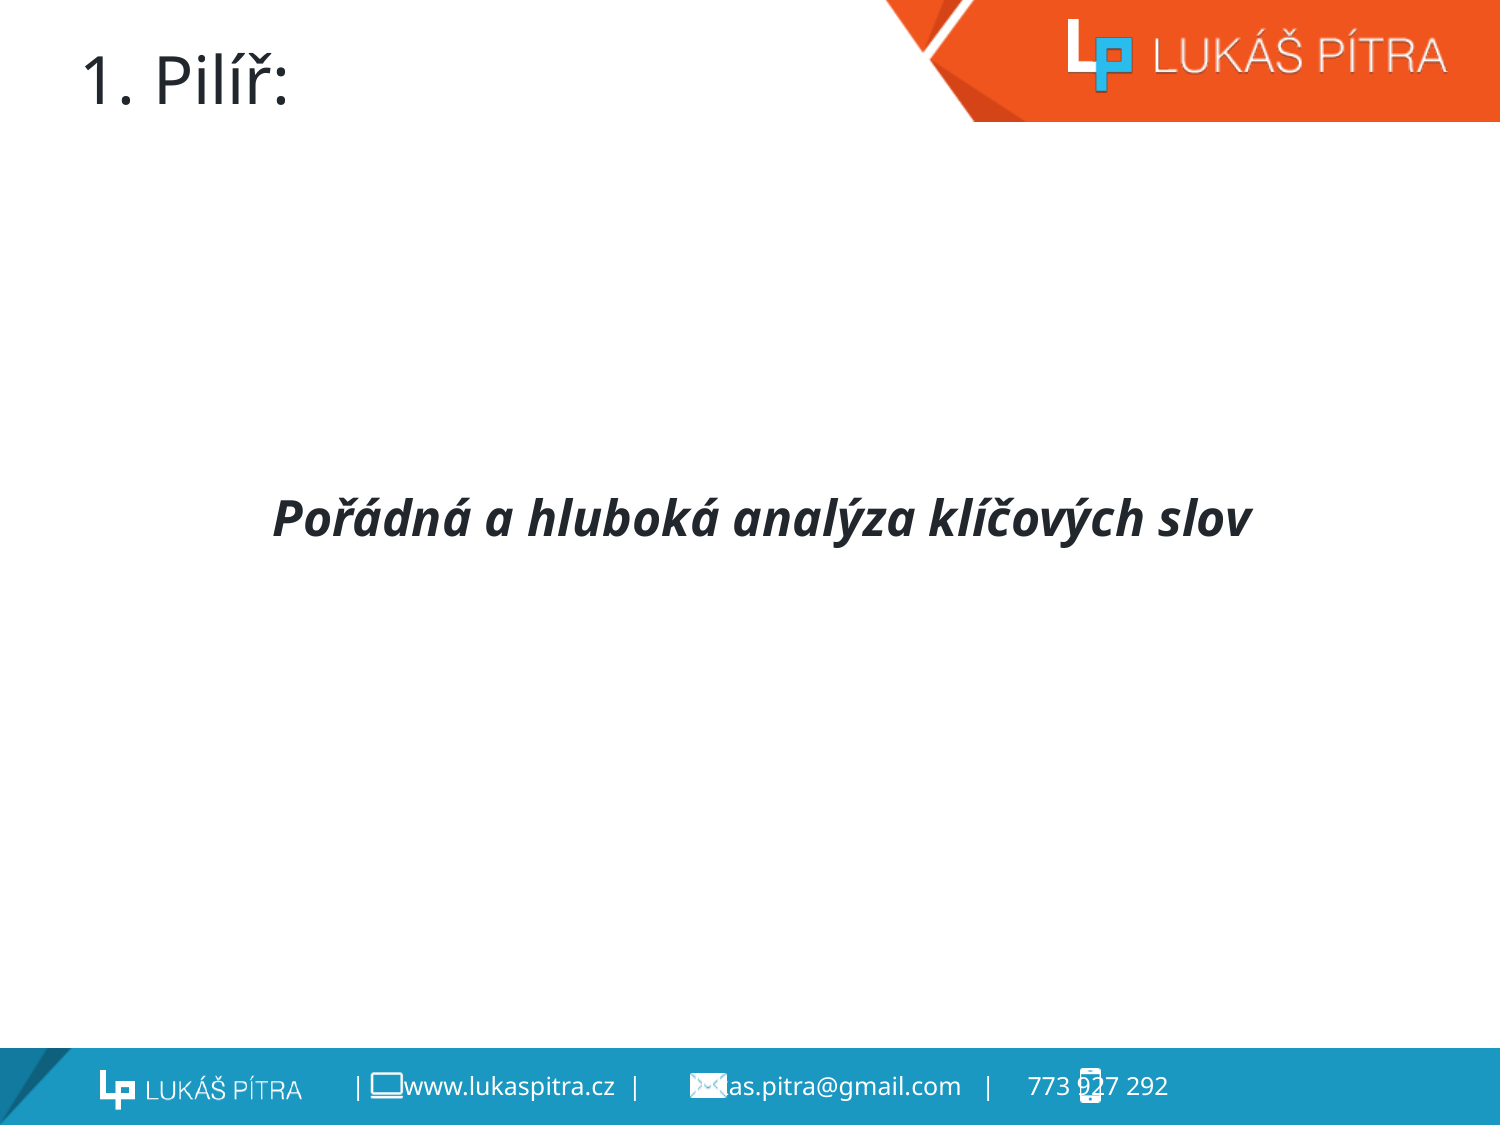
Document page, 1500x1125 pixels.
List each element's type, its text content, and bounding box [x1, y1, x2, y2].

list Pořádná a hluboká analýza klíčových slov [88, 196, 1436, 846]
picture [0, 0, 1500, 122]
picture [0, 1048, 1500, 1125]
title 1. Pilíř: [64, 30, 1436, 303]
